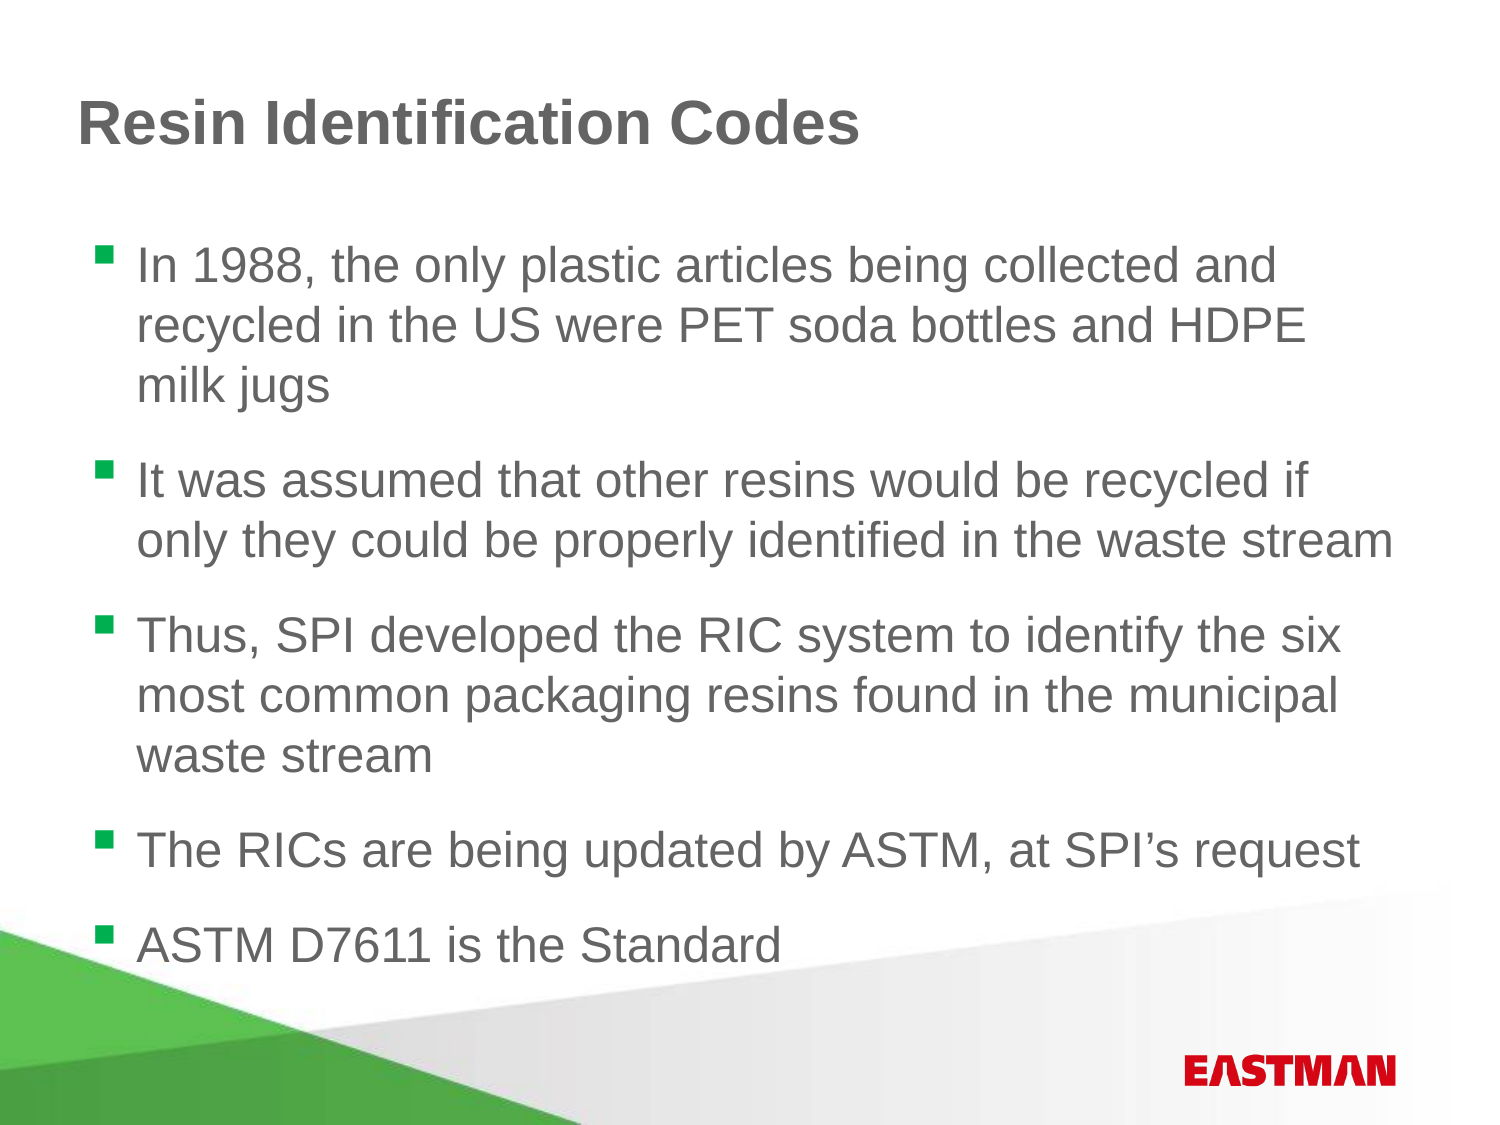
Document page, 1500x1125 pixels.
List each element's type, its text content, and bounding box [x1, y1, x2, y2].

list In 1988, the only plastic articles being collected and recycled in the US were PET soda bottles and HDPE milk jugs It was assumed that other resins would be recycled if only they could be properly identified in the waste stream Thus, SPI developed the RIC system to identify the six most common packaging resins found in the municipal waste stream The RICs are being updated by ASTM, at SPI’s request ASTM D7611 is the Standard [75, 224, 1425, 1005]
picture [0, 859, 1500, 1125]
title Resin Identification Codes [62, 75, 1413, 200]
